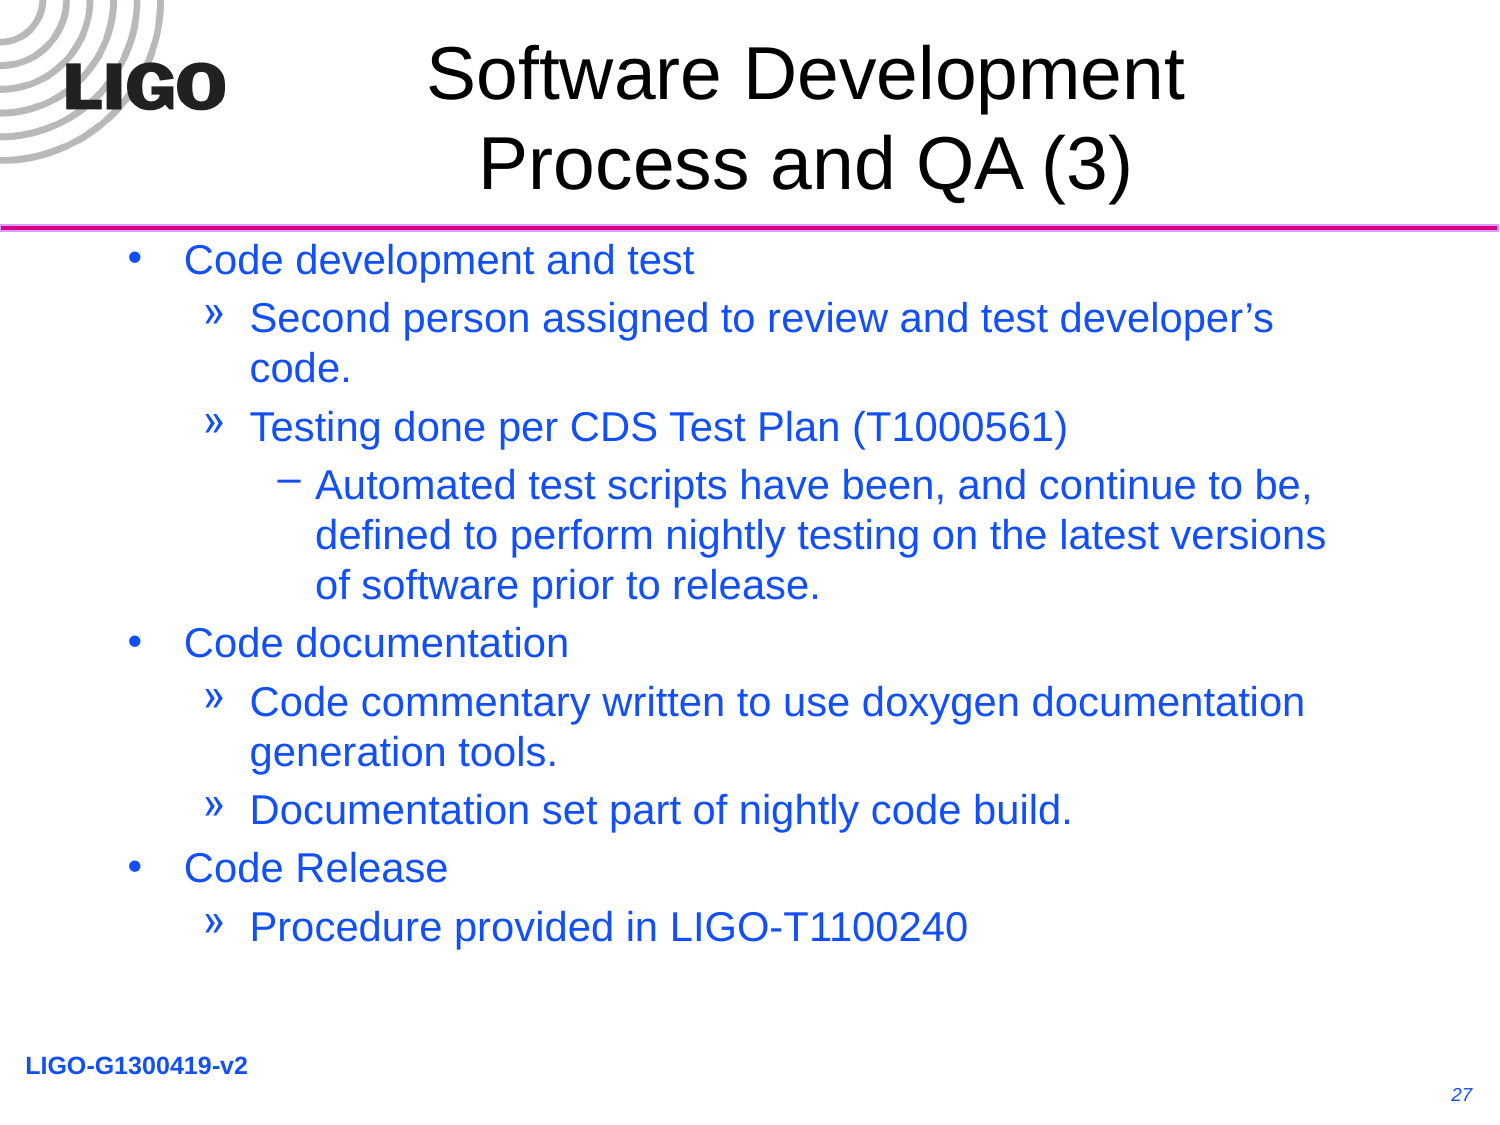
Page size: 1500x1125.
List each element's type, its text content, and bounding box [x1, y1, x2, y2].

title Software Development Process and QA (3) [212, 24, 1401, 213]
picture [0, 0, 225, 164]
list Code development and test Second person assigned to review and test developer’s code. Testing done per CDS Test Plan (T1000561) Automated test scripts have been, and continue to be, defined to perform nightly testing on the latest versions of software prior to release. Code documentation Code commentary written to use doxygen documentation generation tools. Documentation set part of nightly code build. Code Release Procedure provided in LIGO-T1100240 [112, 224, 1388, 1001]
slide_number 27 [1174, 1037, 1488, 1113]
